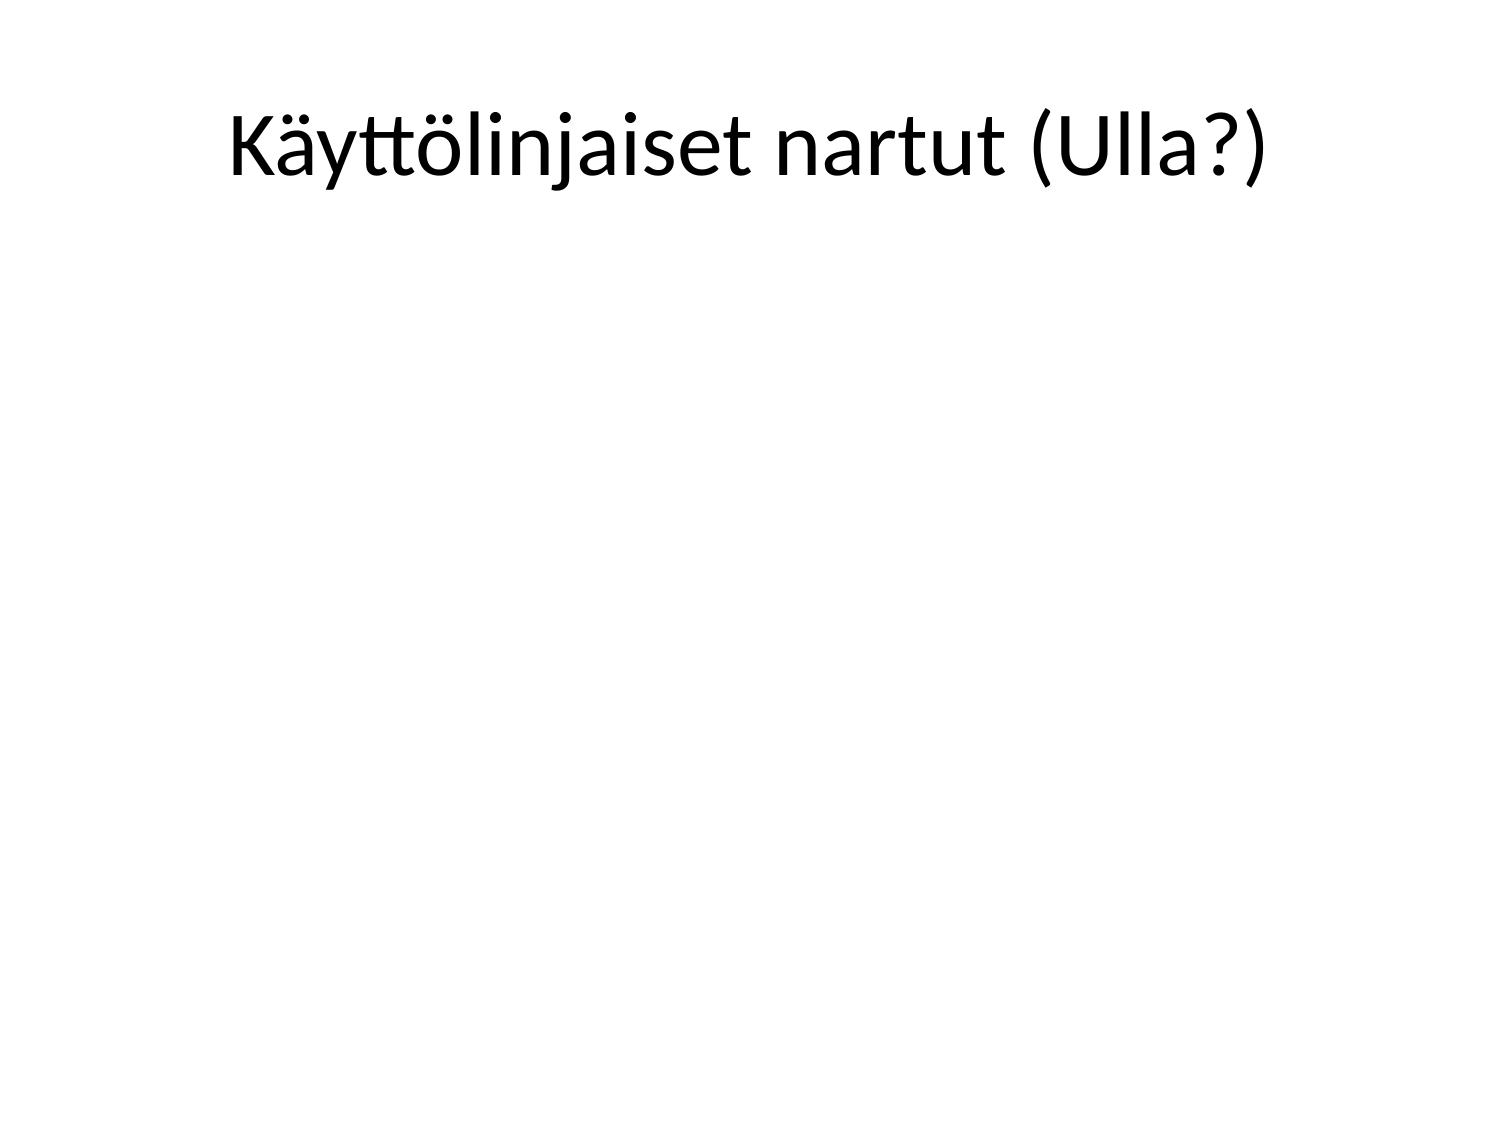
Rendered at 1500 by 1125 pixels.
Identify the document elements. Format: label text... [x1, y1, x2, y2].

title Käyttölinjaiset nartut (Ulla?) [75, 45, 1425, 233]
